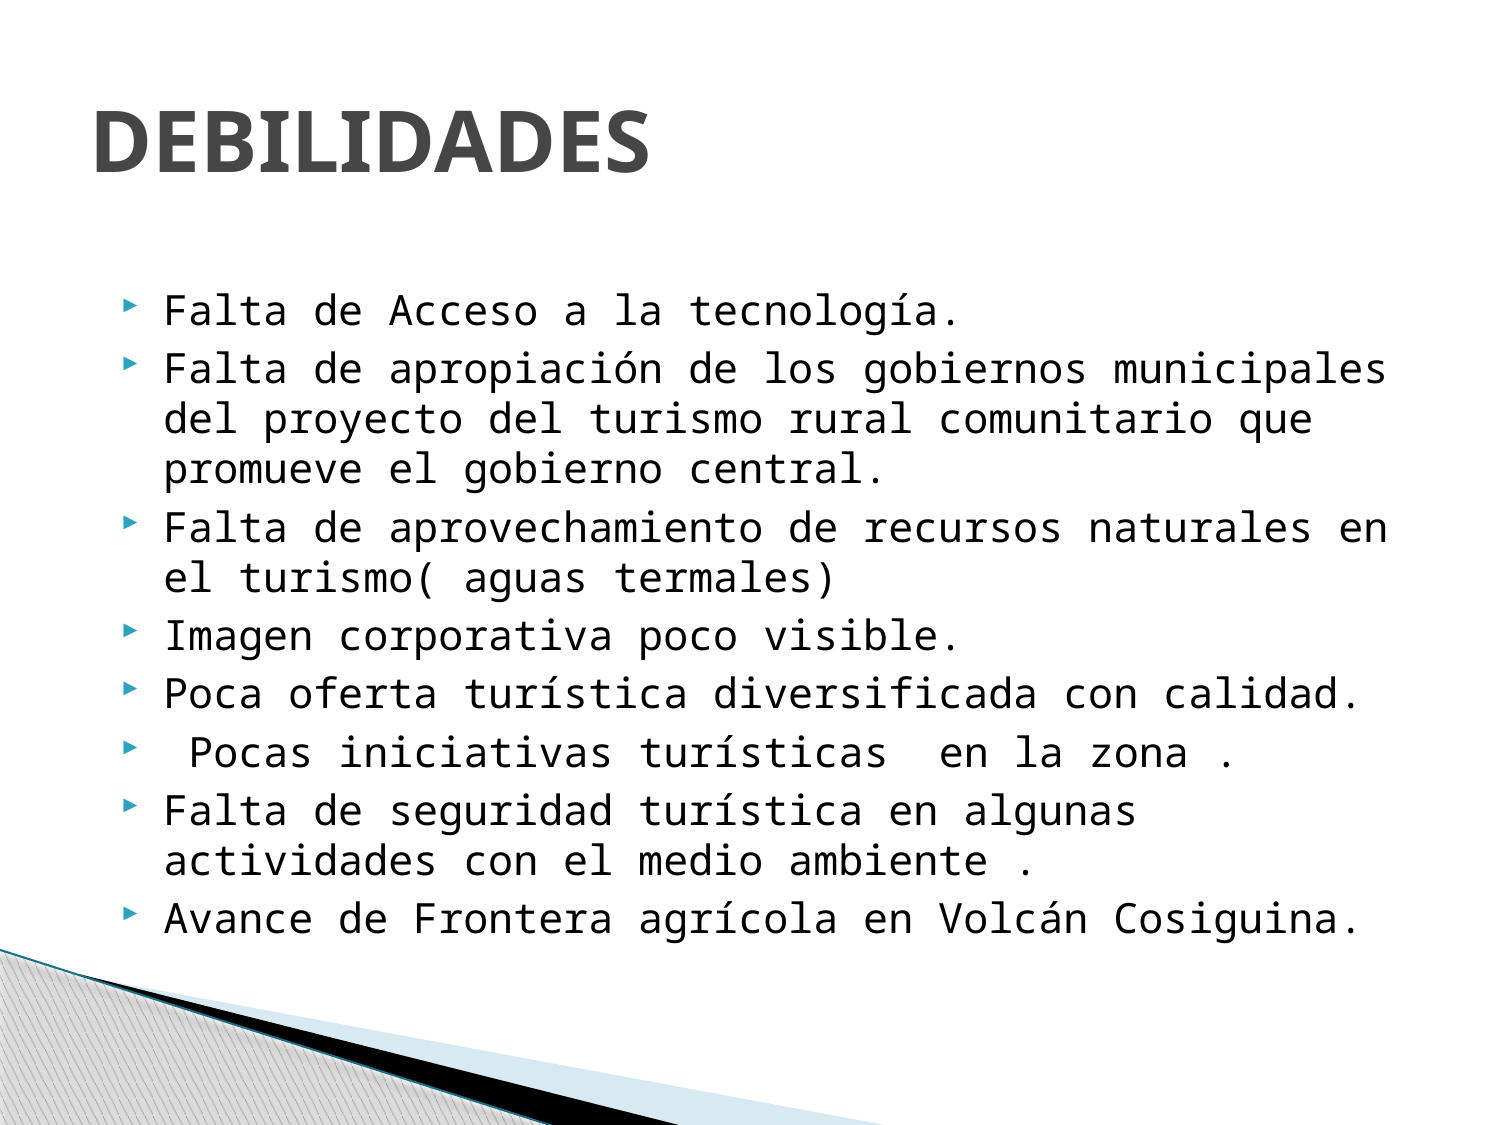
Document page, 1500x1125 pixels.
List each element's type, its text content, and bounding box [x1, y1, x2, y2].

title DEBILIDADES [75, 45, 1425, 233]
list Falta de Acceso a la tecnología. Falta de apropiación de los gobiernos municipales del proyecto del turismo rural comunitario que promueve el gobierno central. Falta de aprovechamiento de recursos naturales en el turismo( aguas termales) Imagen corporativa poco visible. Poca oferta turística diversificada con calidad. Pocas iniciativas turísticas en la zona . Falta de seguridad turística en algunas actividades con el medio ambiente . Avance de Frontera agrícola en Volcán Cosiguina. [88, 208, 1439, 951]
